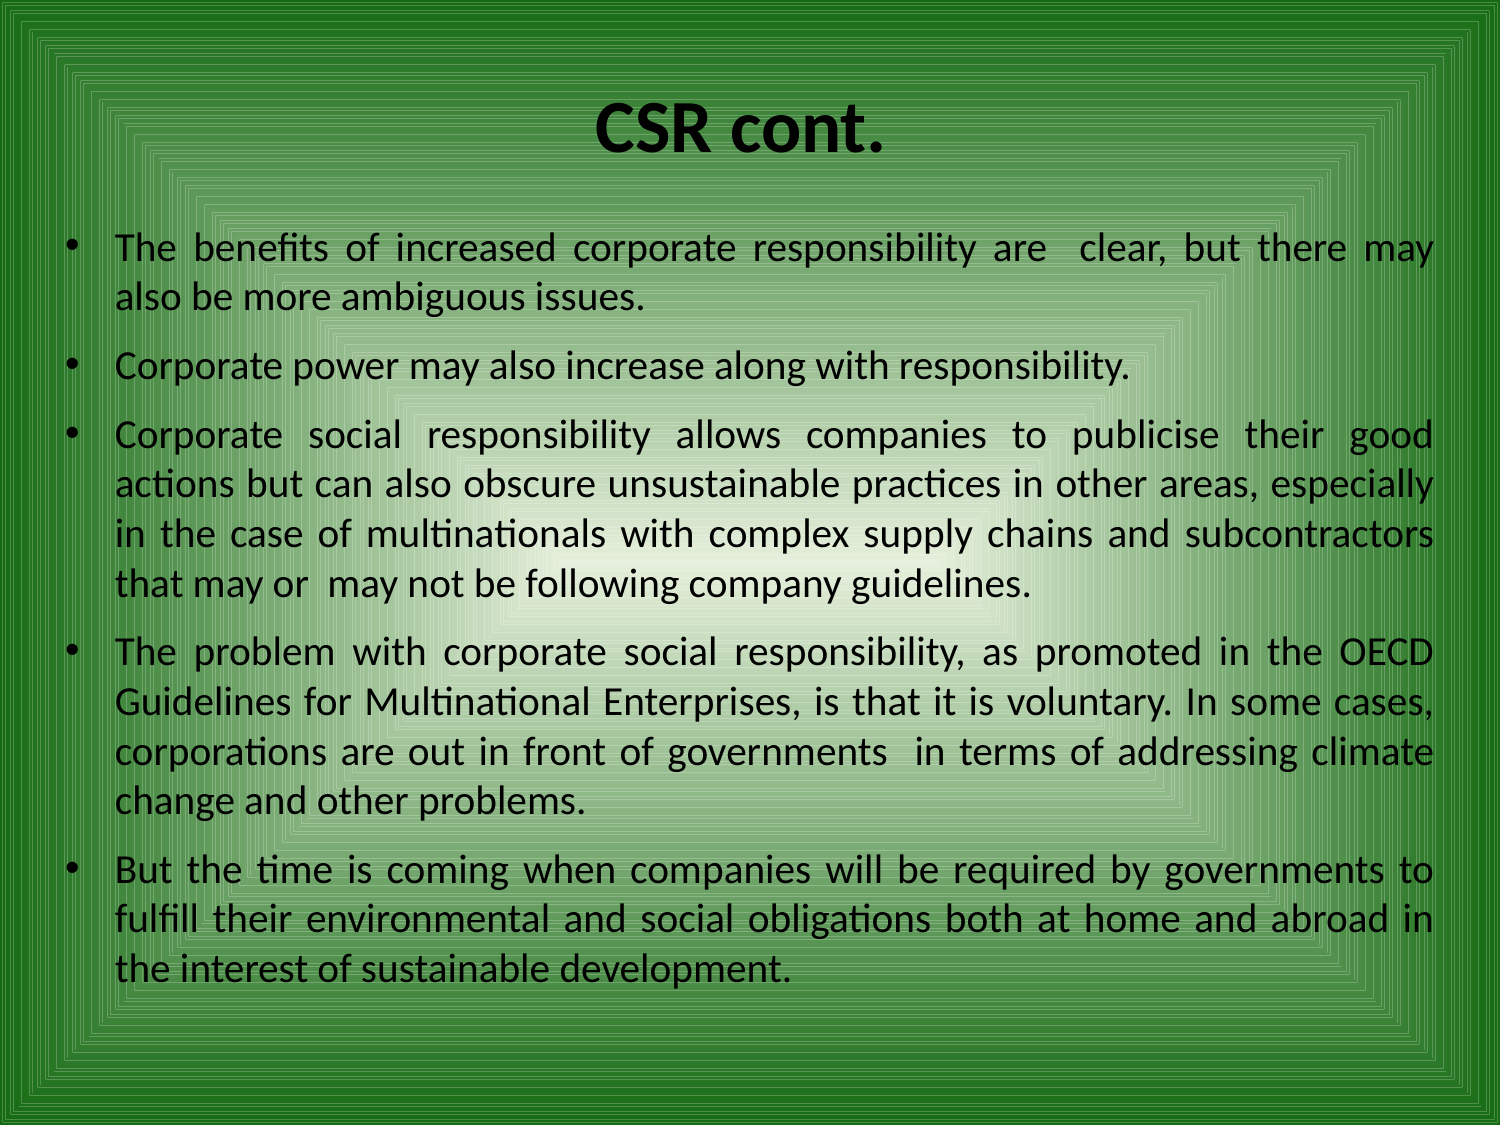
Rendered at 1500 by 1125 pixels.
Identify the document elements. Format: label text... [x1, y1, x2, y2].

title CSR cont. [75, 45, 1425, 200]
list The benefits of increased corporate responsibility are clear, but there may also be more ambiguous issues. Corporate power may also increase along with responsibility. Corporate social responsibility allows companies to publicise their good actions but can also obscure unsustainable practices in other areas, especially in the case of multinationals with complex supply chains and subcontractors that may or may not be following company guidelines. The problem with corporate social responsibility, as promoted in the OECD Guidelines for Multinational Enterprises, is that it is voluntary. In some cases, corporations are out in front of governments in terms of addressing climate change and other problems. But the time is coming when companies will be required by governments to fulﬁll their environmental and social obligations both at home and abroad in the interest of sustainable development. [50, 212, 1450, 1005]
